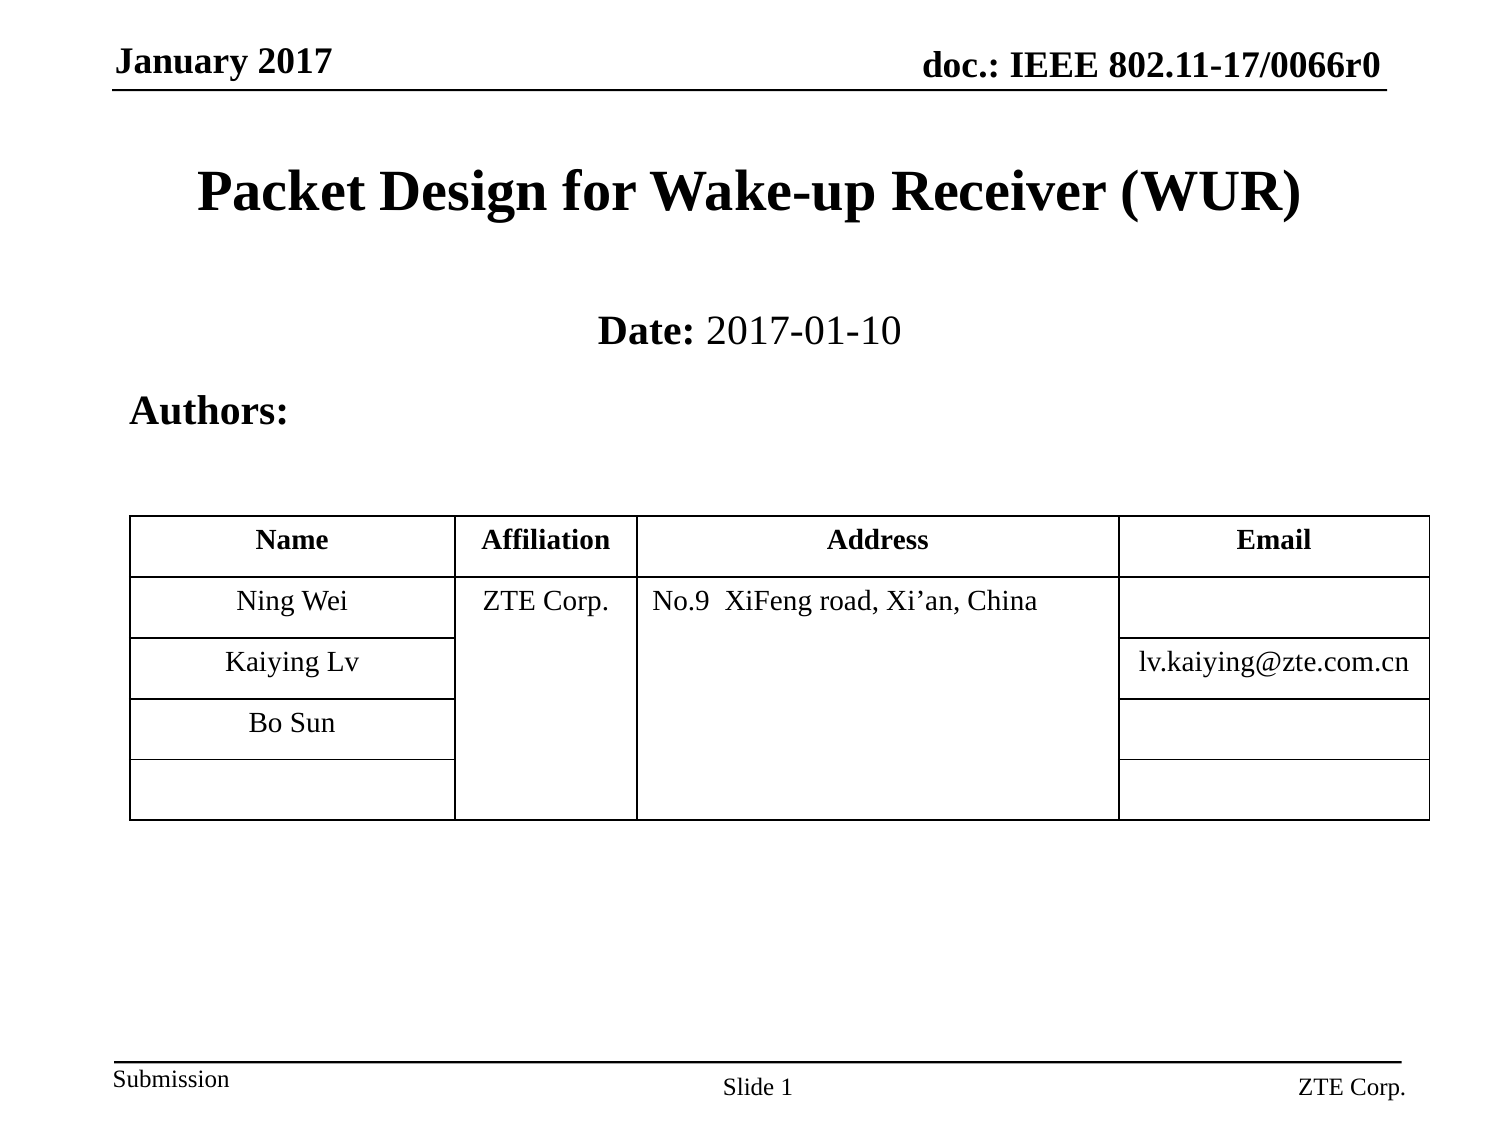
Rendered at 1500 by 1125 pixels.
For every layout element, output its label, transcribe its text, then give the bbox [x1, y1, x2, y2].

table_header Address [638, 517, 1118, 576]
title Packet Design for Wake-up Receiver (WUR) [112, 117, 1388, 258]
table_cell [1120, 578, 1429, 637]
text_box Authors: [113, 374, 352, 438]
table_cell [1120, 760, 1429, 819]
table_cell Ning Wei [131, 578, 454, 637]
slide_number Slide 1 [714, 1070, 802, 1101]
table_cell lv.kaiying@zte.com.cn [1120, 639, 1429, 698]
table_header Email [1120, 517, 1429, 576]
text_box Date: 2017-01-10 [112, 300, 1388, 364]
table_header Name [131, 517, 454, 576]
table_cell Kaiying Lv [131, 639, 454, 698]
table_header Affiliation [456, 517, 636, 576]
table_cell Bo Sun [131, 700, 454, 759]
table_cell [1120, 700, 1429, 759]
table_cell ZTE Corp. [456, 578, 636, 819]
table_cell [131, 760, 454, 819]
table_cell No.9 XiFeng road, Xi’an, China [638, 578, 1118, 819]
